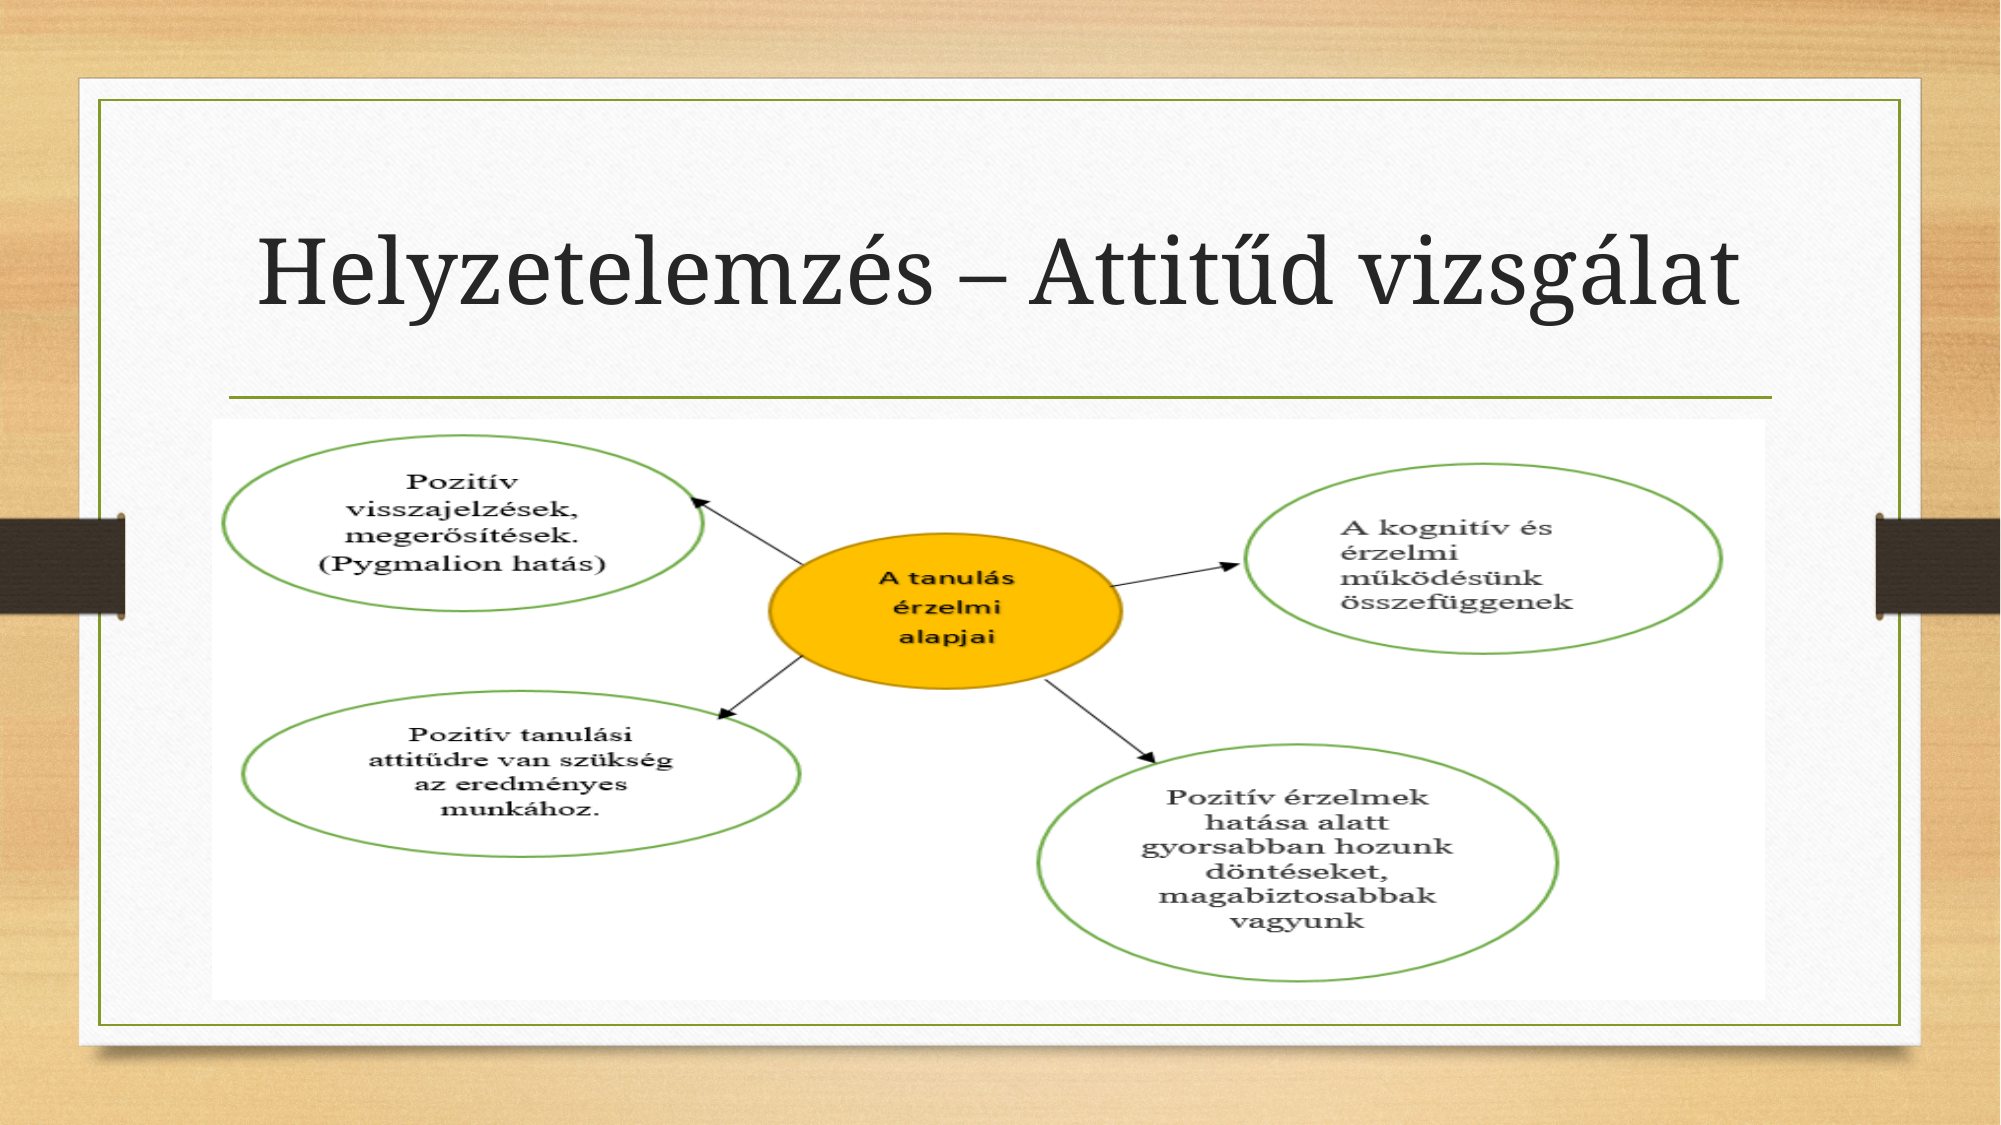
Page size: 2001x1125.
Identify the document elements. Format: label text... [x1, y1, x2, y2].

picture [0, 0, 2001, 1125]
title Helyzetelemzés – Attitűd vizsgálat [212, 161, 1788, 375]
